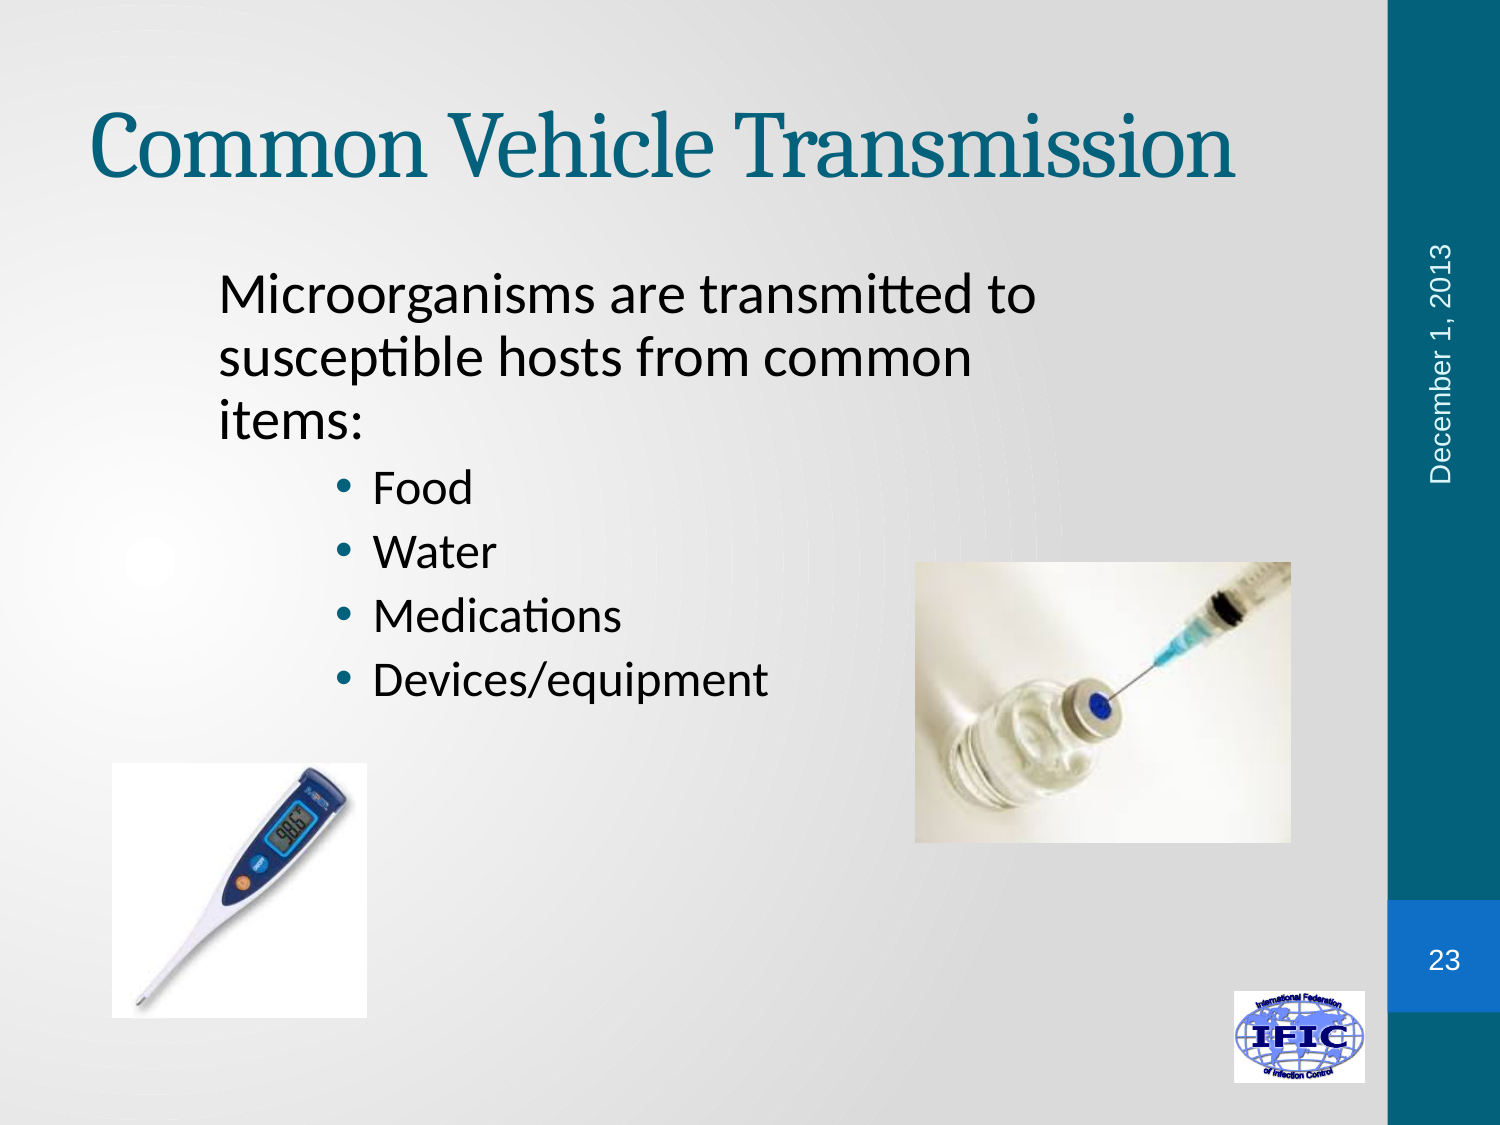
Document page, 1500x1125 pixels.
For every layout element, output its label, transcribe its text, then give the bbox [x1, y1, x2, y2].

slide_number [1408, 100, 1469, 501]
slide_number 23 [1397, 925, 1492, 994]
picture [1234, 991, 1365, 1083]
title Common Vehicle Transmission [75, 45, 1325, 233]
picture [111, 762, 368, 1019]
list Microorganisms are transmitted to susceptible hosts from common items: Food Water Medications Devices/equipment [147, 255, 1058, 882]
picture [914, 561, 1291, 843]
